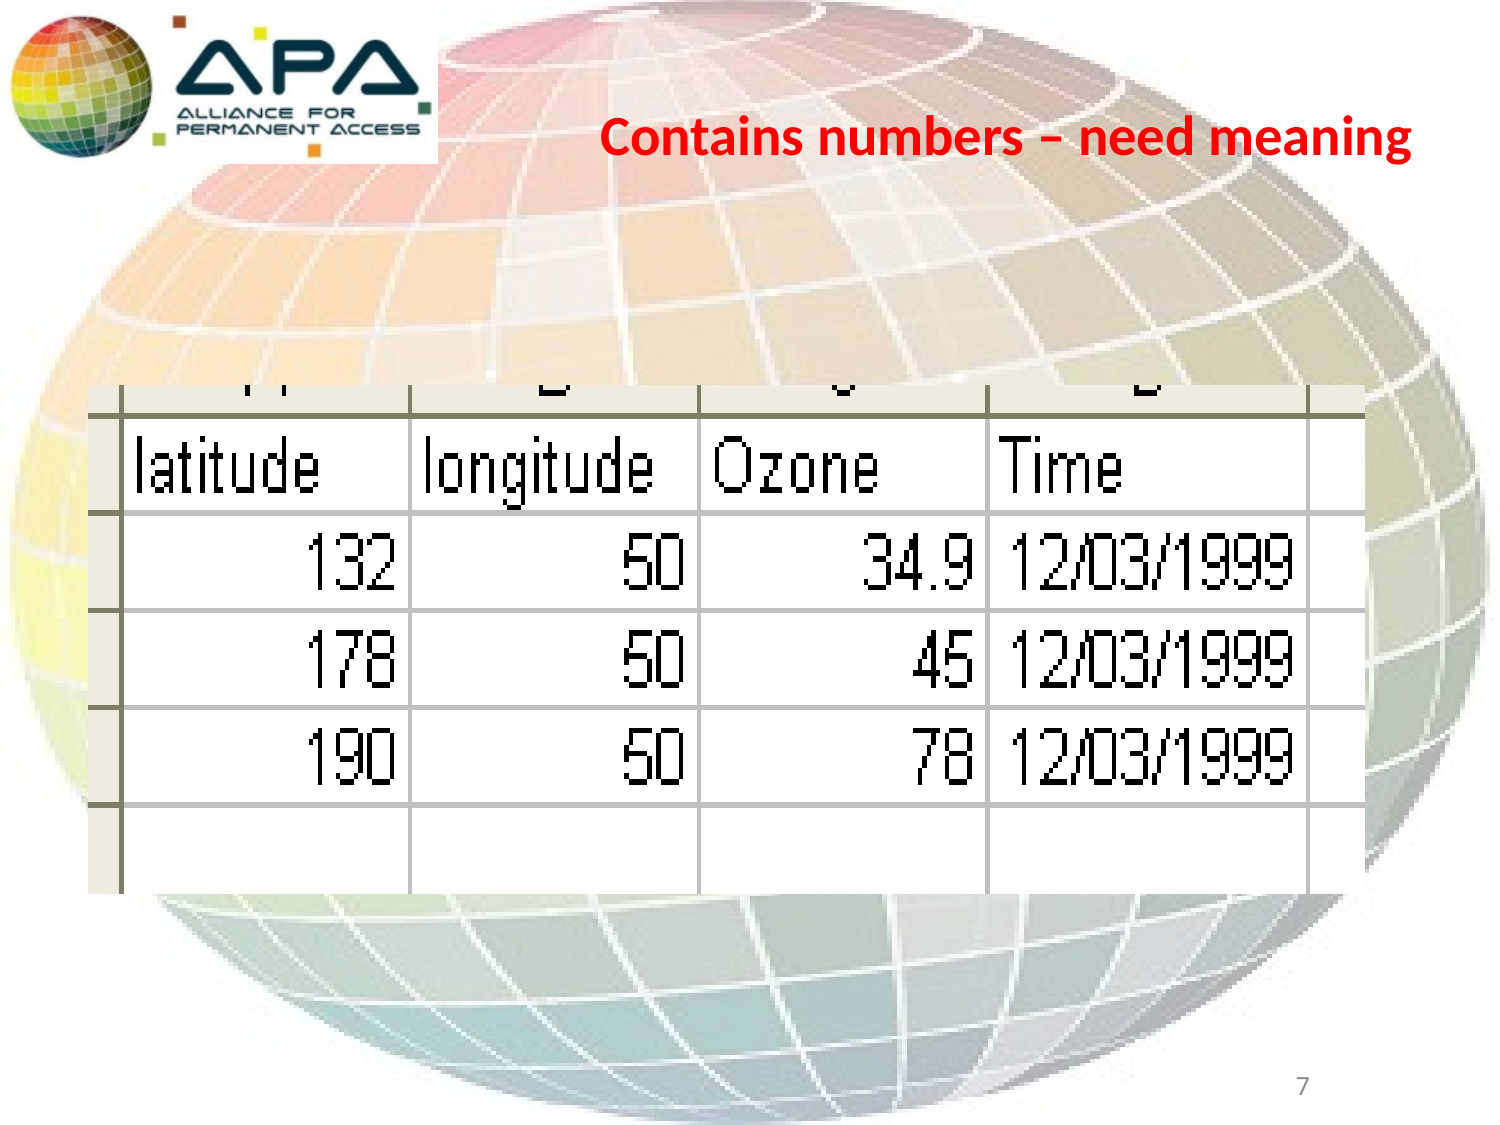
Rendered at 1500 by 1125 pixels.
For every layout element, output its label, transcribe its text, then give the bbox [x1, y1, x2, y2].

picture [0, 0, 438, 164]
title Contains numbers – need meaning [561, 70, 1452, 196]
slide_number 7 [1012, 1062, 1325, 1125]
picture [88, 385, 1365, 894]
